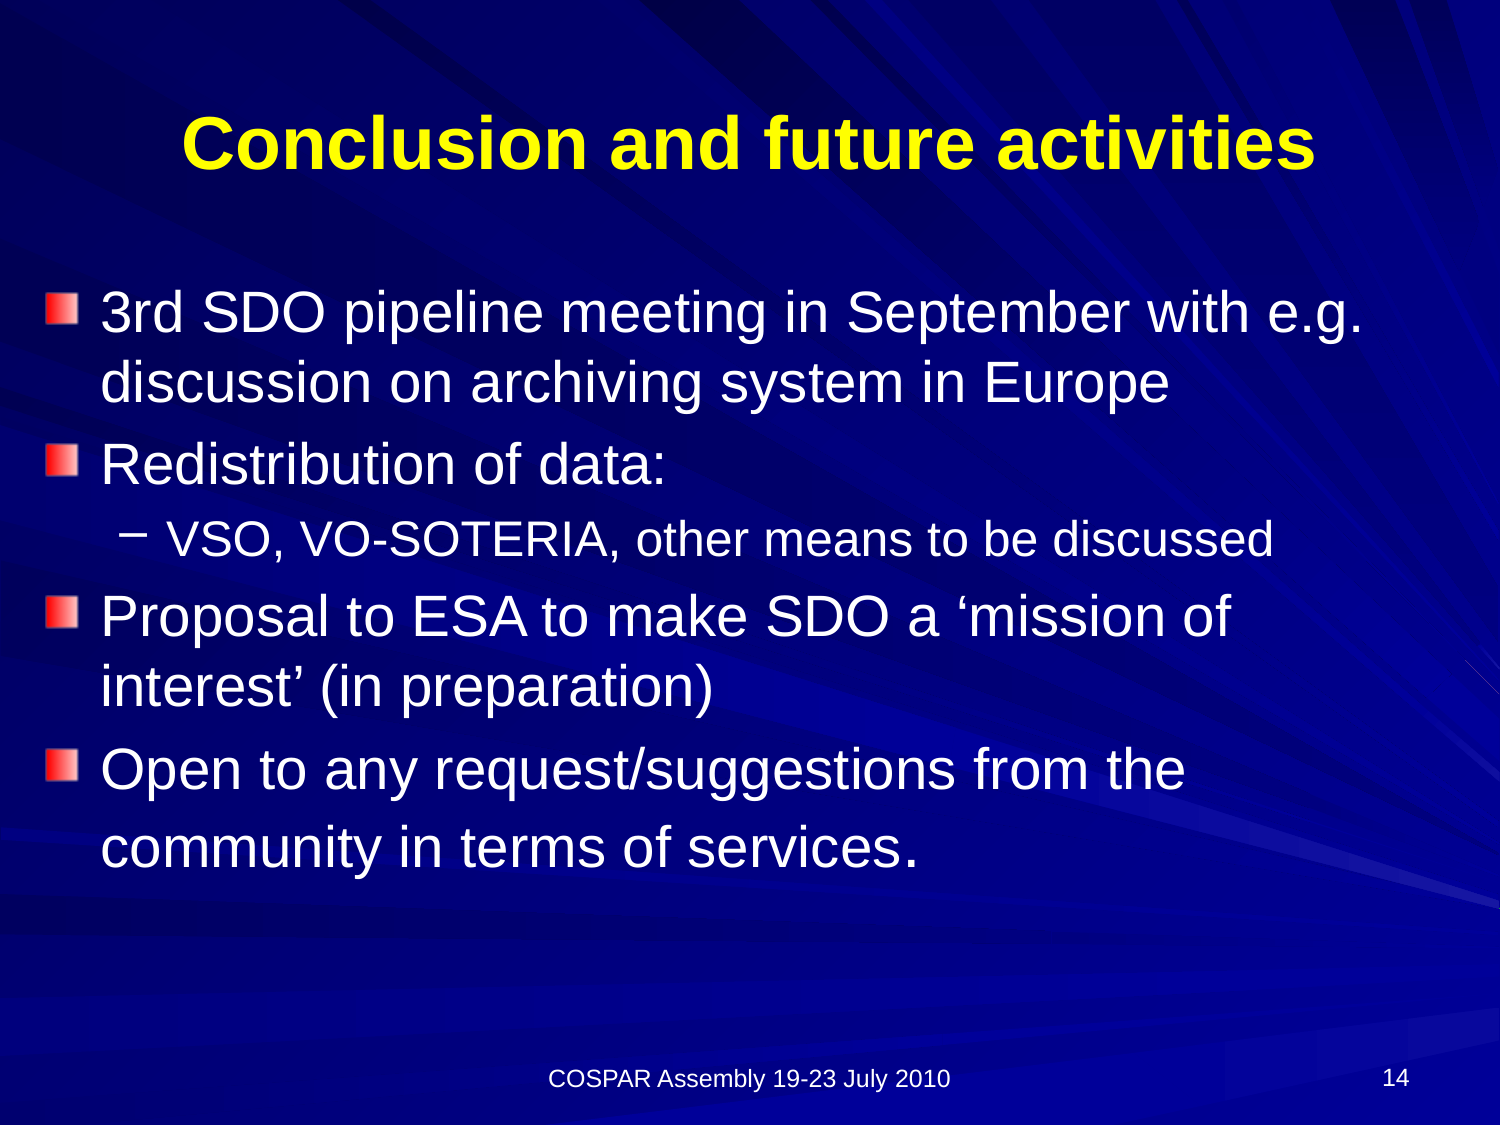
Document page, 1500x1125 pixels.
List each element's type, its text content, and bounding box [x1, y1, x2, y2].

list 3rd SDO pipeline meeting in September with e.g. discussion on archiving system in Europe Redistribution of data: VSO, VO-SOTERIA, other means to be discussed Proposal to ESA to make SDO a ‘mission of interest’ (in preparation) Open to any request/suggestions from the community in terms of services. [29, 266, 1436, 1040]
picture [44, 747, 82, 785]
picture [44, 291, 82, 328]
picture [44, 594, 82, 632]
title Conclusion and future activities [74, 45, 1426, 234]
slide_number 14 [1074, 1023, 1426, 1100]
picture [44, 442, 82, 480]
footer COSPAR Assembly 19-23 July 2010 [512, 1024, 988, 1101]
